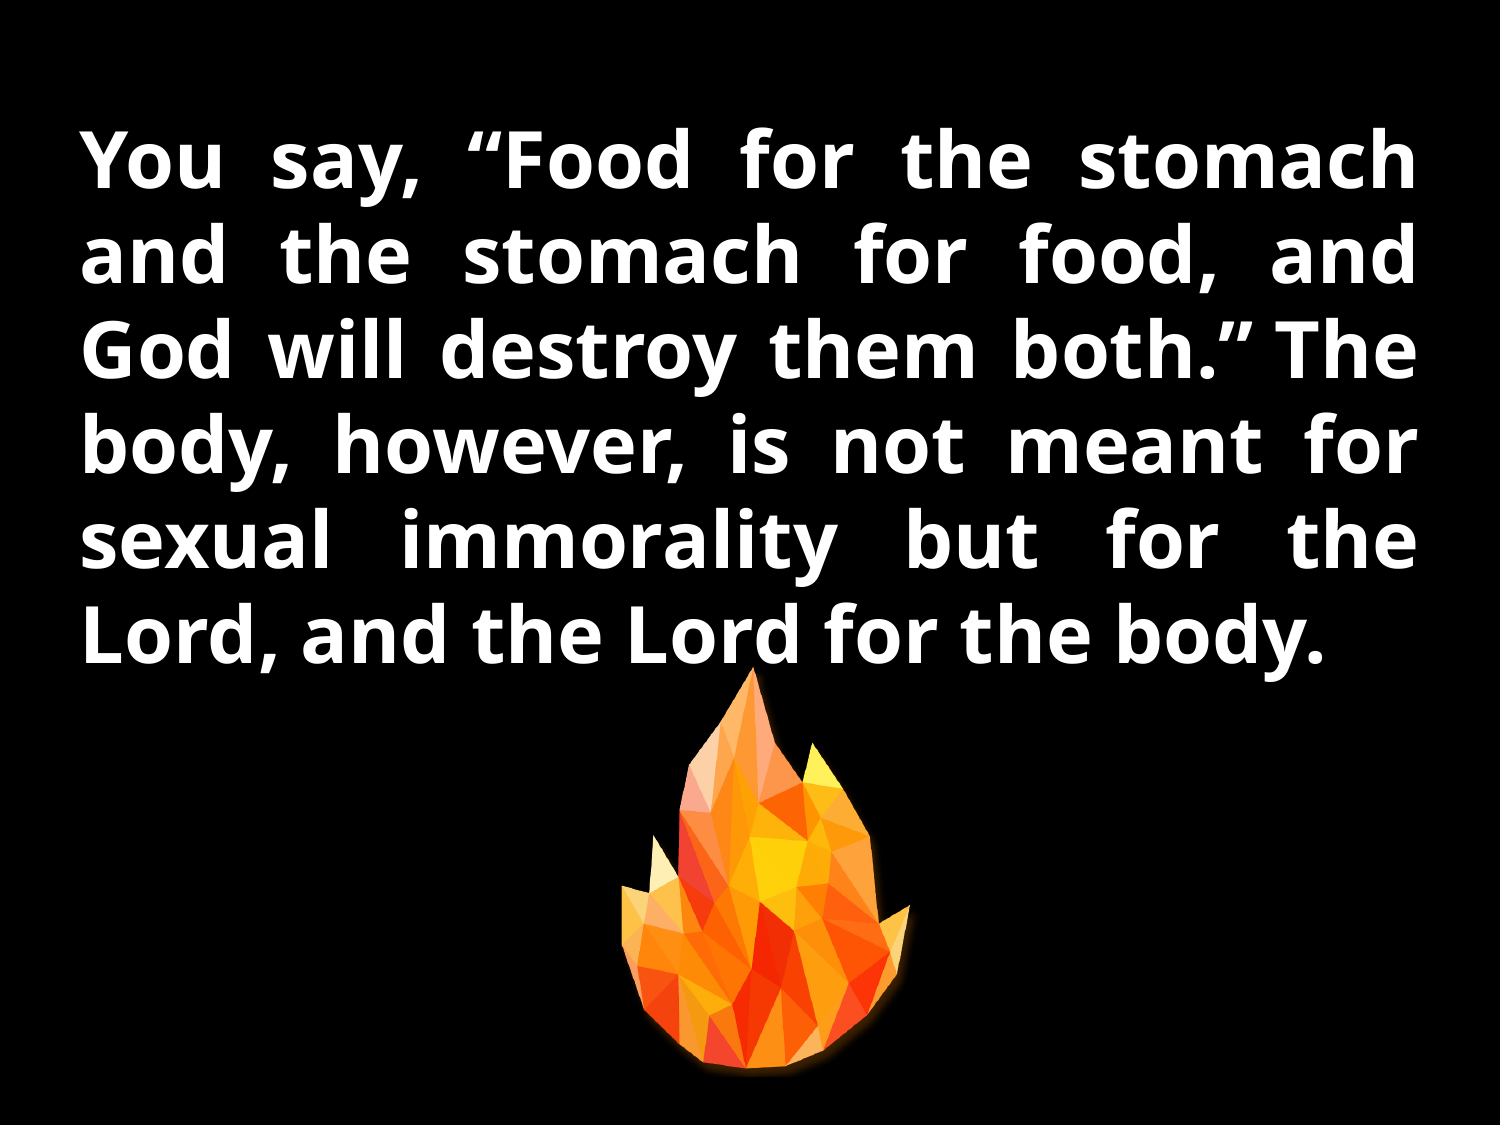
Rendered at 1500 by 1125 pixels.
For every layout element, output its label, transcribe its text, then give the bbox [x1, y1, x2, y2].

text_box You say, “Food for the stomach and the stomach for food, and God will destroy them both.” The body, however, is not meant for sexual immorality but for the Lord, and the Lord for the body. [64, 101, 1436, 687]
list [548, 597, 952, 1078]
